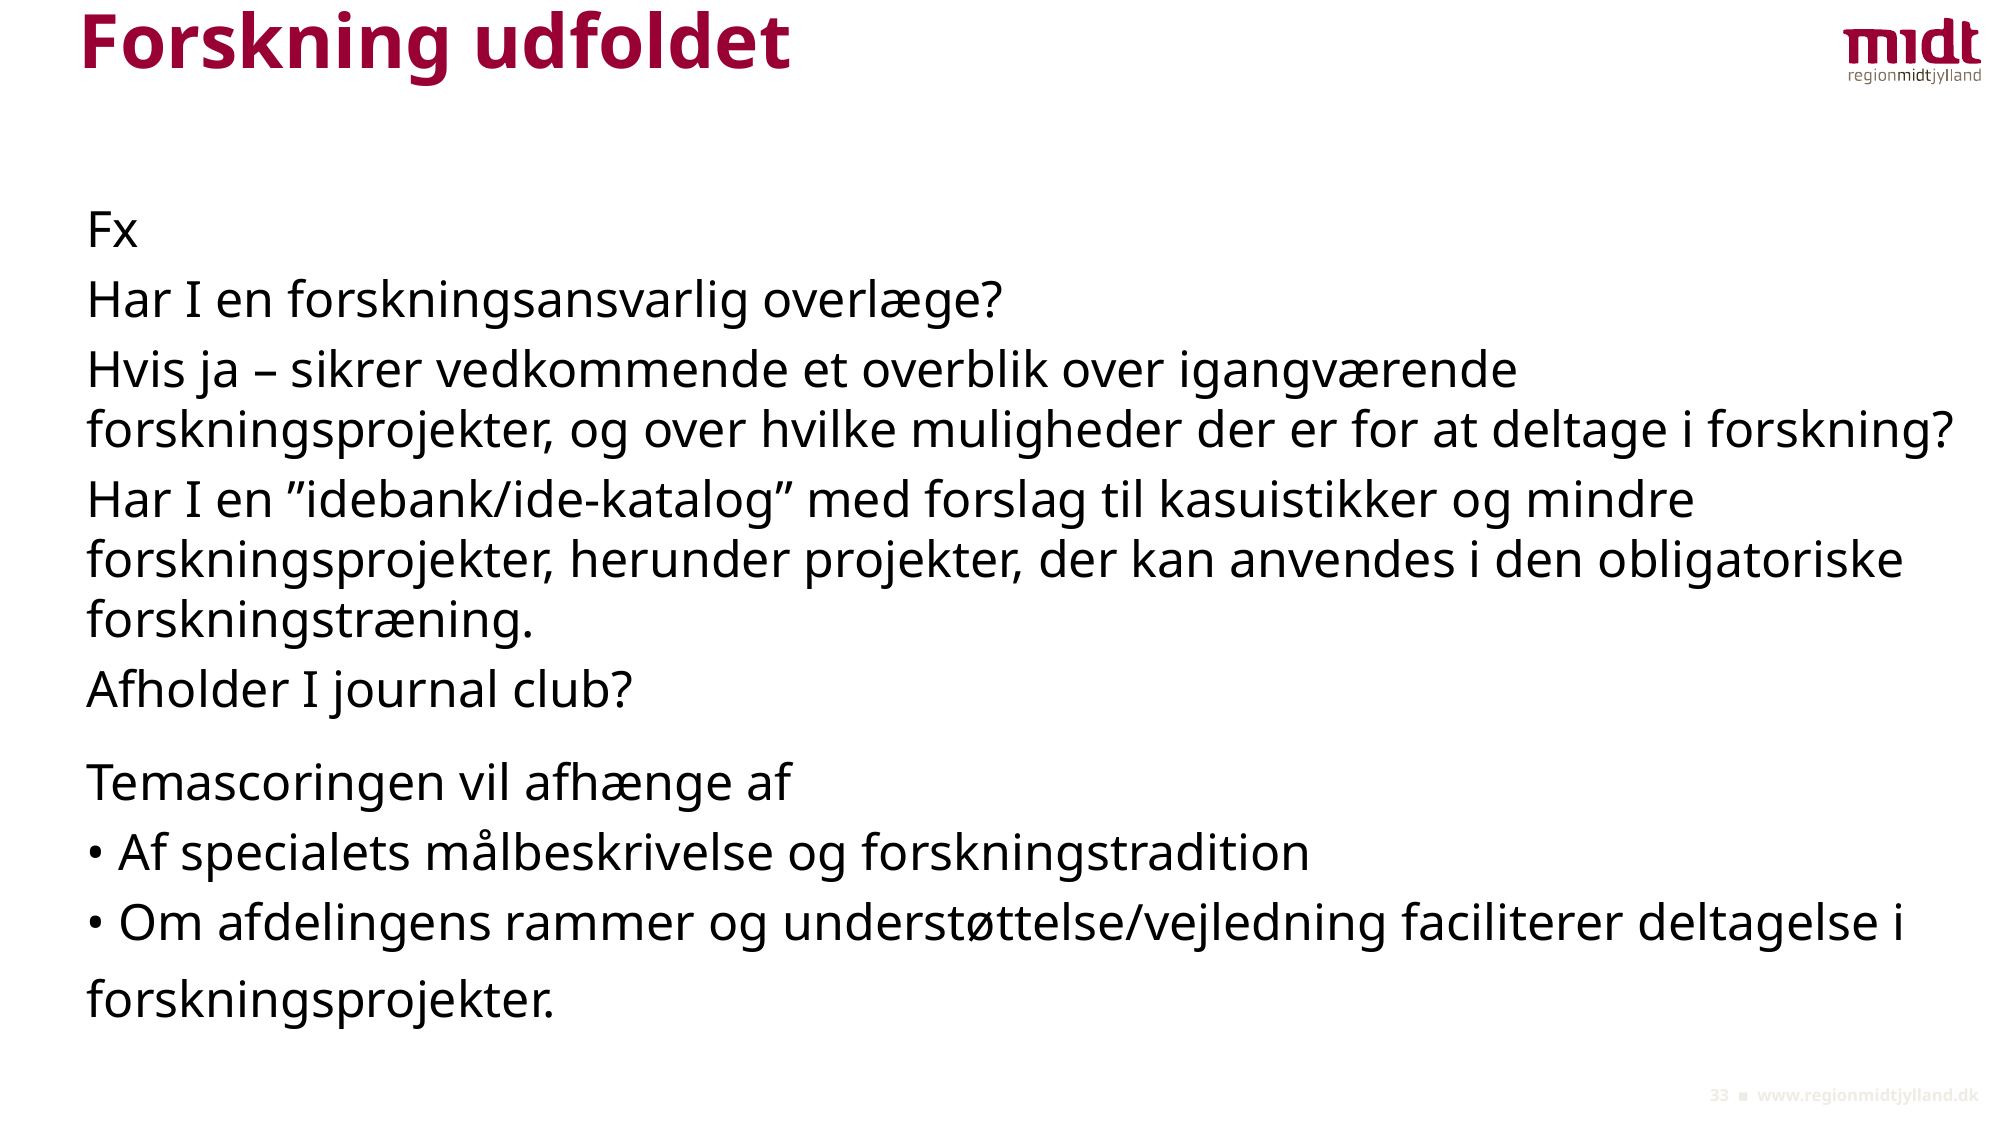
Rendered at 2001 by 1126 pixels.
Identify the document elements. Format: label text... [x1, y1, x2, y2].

list Fx Har I en forskningsansvarlig overlæge? Hvis ja – sikrer vedkommende et overblik over igangværende forskningsprojekter, og over hvilke muligheder der er for at deltage i forskning? Har I en ”idebank/ide-katalog” med forslag til kasuistikker og mindre forskningsprojekter, herunder projekter, der kan anvendes i den obligatoriske forskningstræning. Afholder I journal club? Temascoringen vil afhænge af • Af specialets målbeskrivelse og forskningstradition • Om afdelingens rammer og understøttelse/vejledning faciliterer deltagelse i forskningsprojekter. [86, 456, 2001, 1052]
title Forskning udfoldet [78, 19, 1733, 173]
